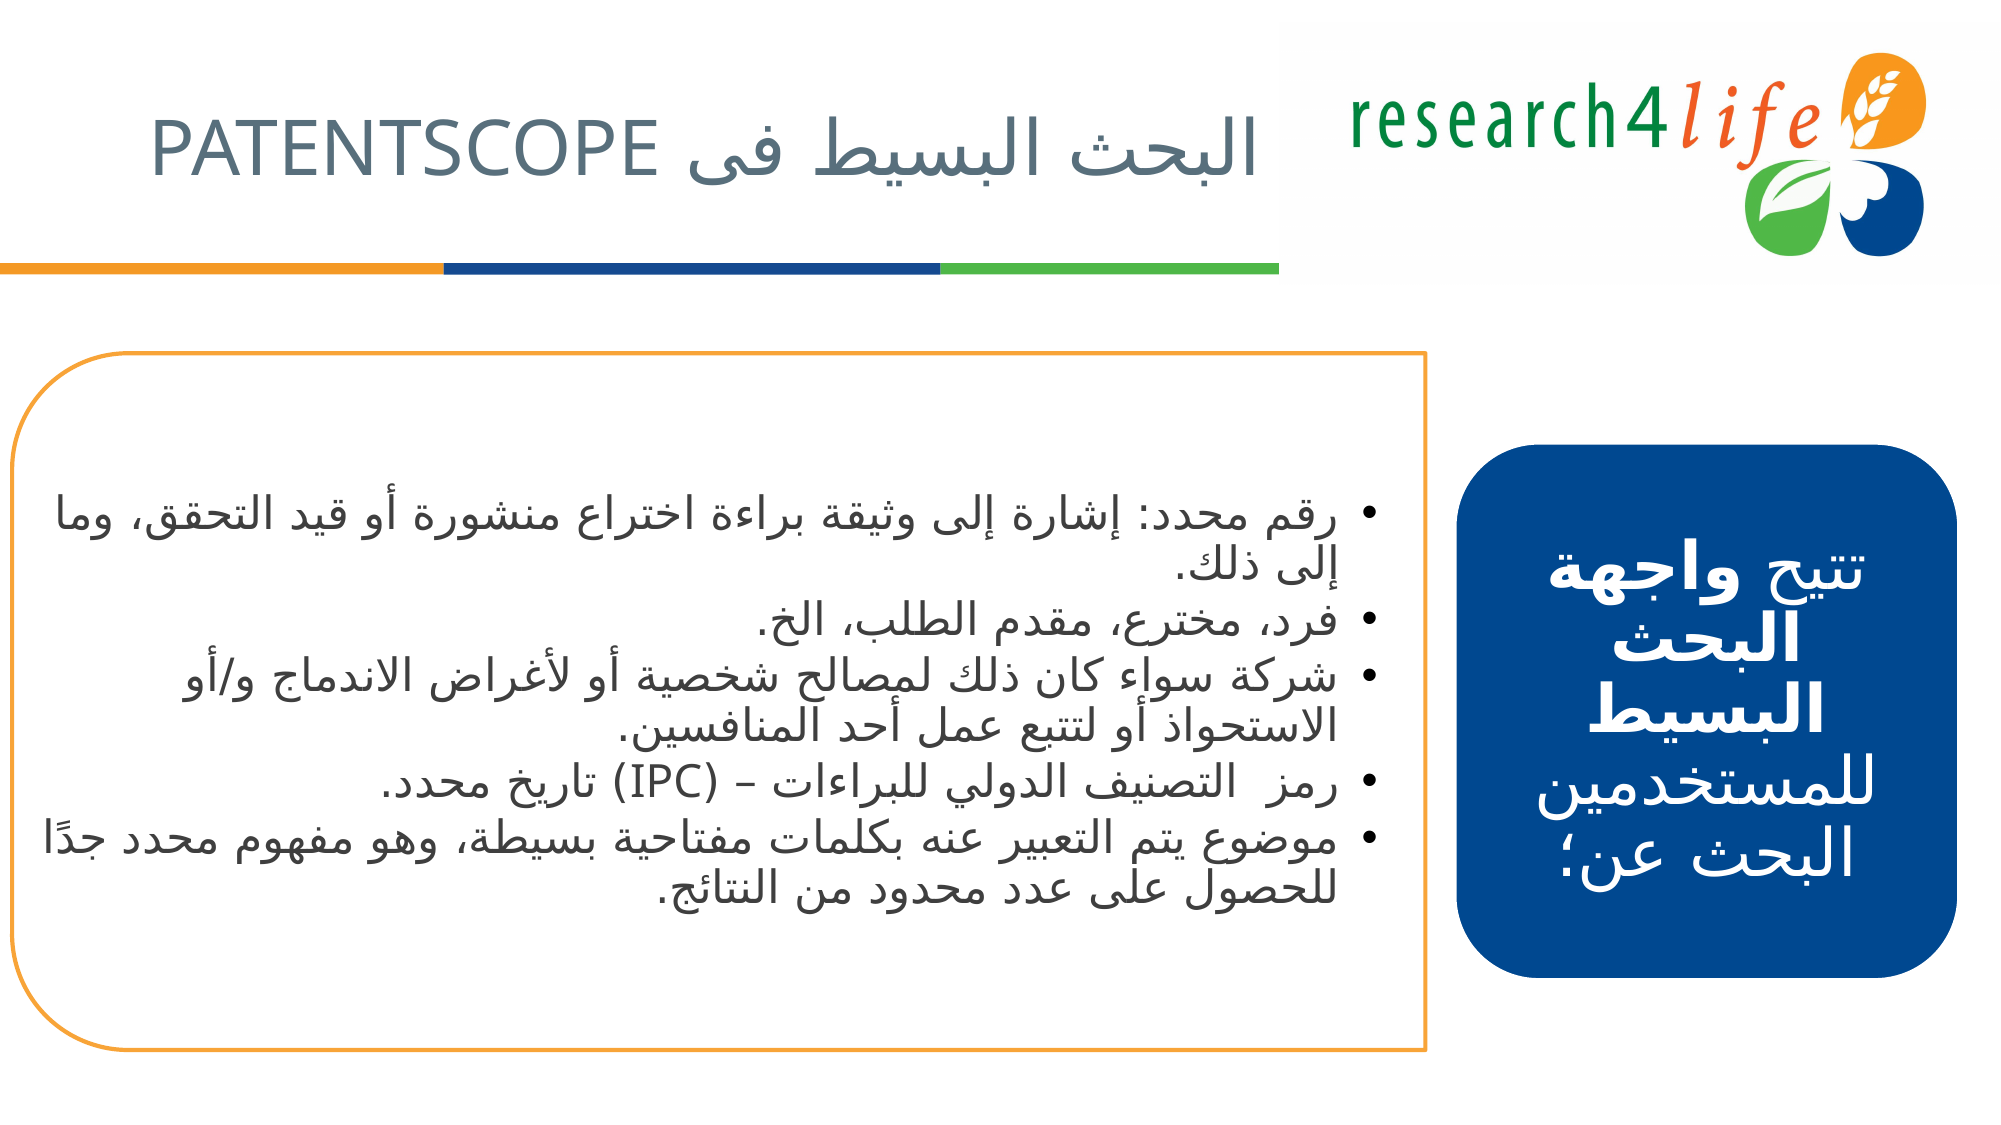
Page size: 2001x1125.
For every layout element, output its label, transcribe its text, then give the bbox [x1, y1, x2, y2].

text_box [11, 352, 1960, 1051]
title البحث البسيط فى PATENTSCOPE [0, 62, 1278, 240]
picture [1279, 22, 2000, 285]
